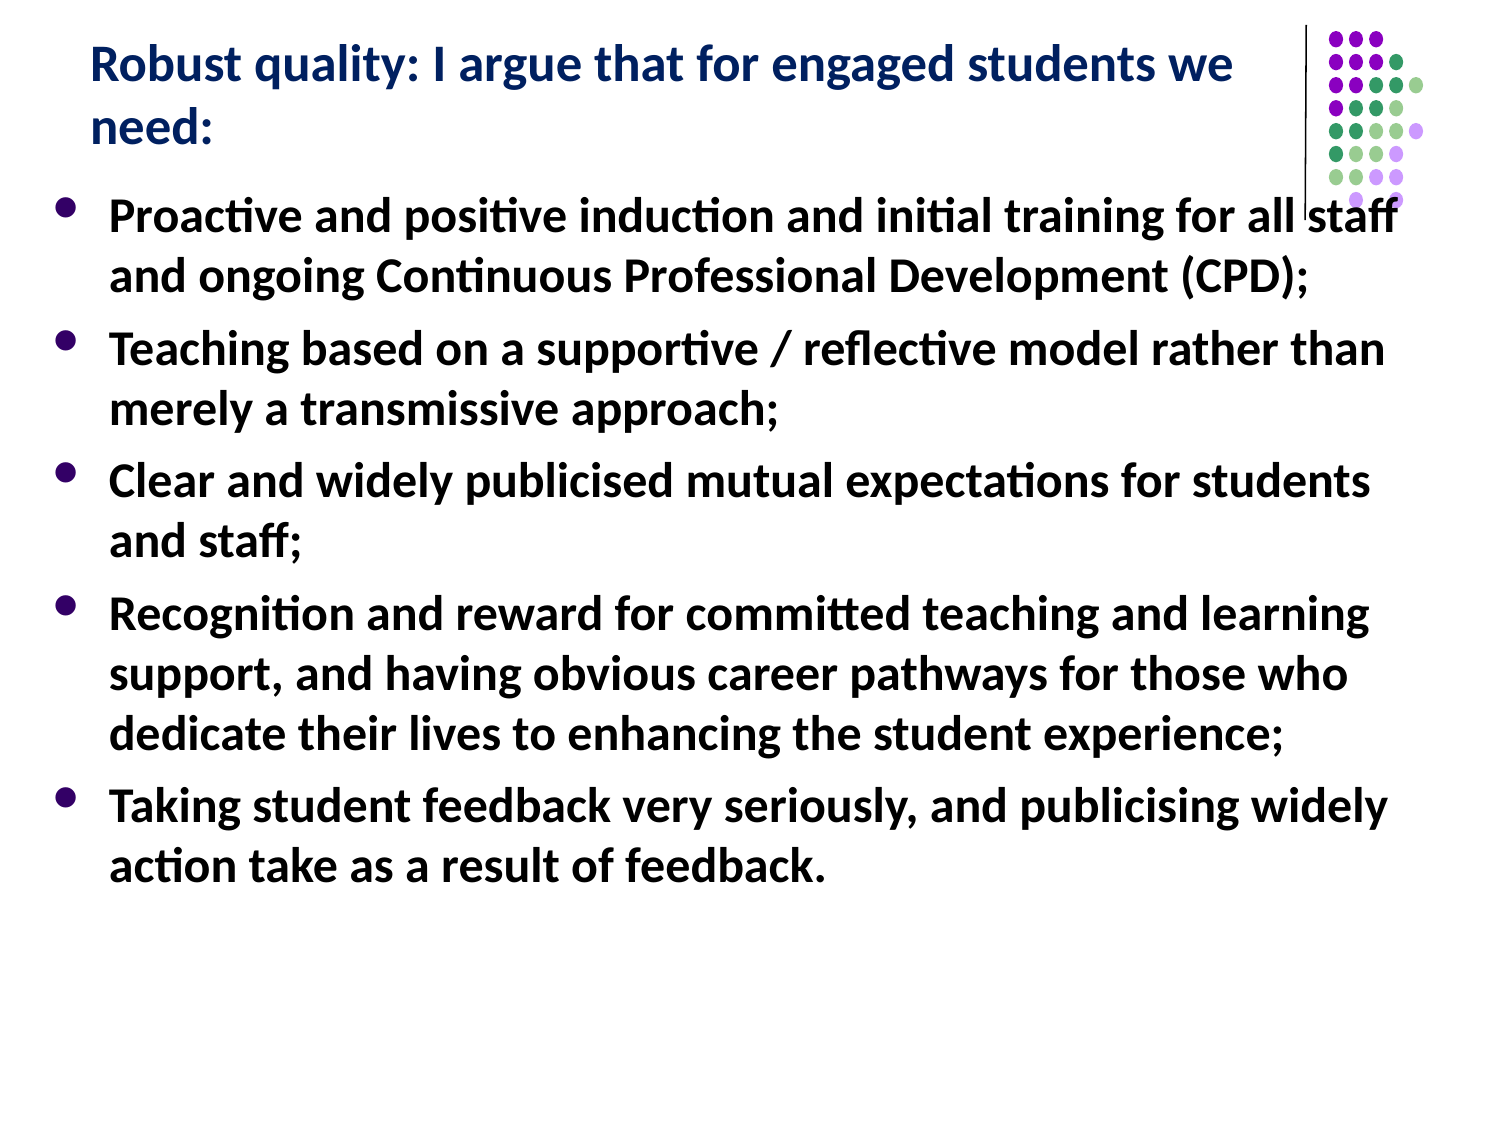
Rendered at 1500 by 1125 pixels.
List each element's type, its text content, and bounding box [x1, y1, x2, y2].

title Robust quality: I argue that for engaged students we need: [74, 19, 1313, 163]
list Proactive and positive induction and initial training for all staff and ongoing Continuous Professional Development (CPD); Teaching based on a supportive / reflective model rather than merely a transmissive approach; Clear and widely publicised mutual expectations for students and staff; Recognition and reward for committed teaching and learning support, and having obvious career pathways for those who dedicate their lives to enhancing the student experience; Taking student feedback very seriously, and publicising widely action take as a result of feedback. [37, 174, 1428, 1018]
